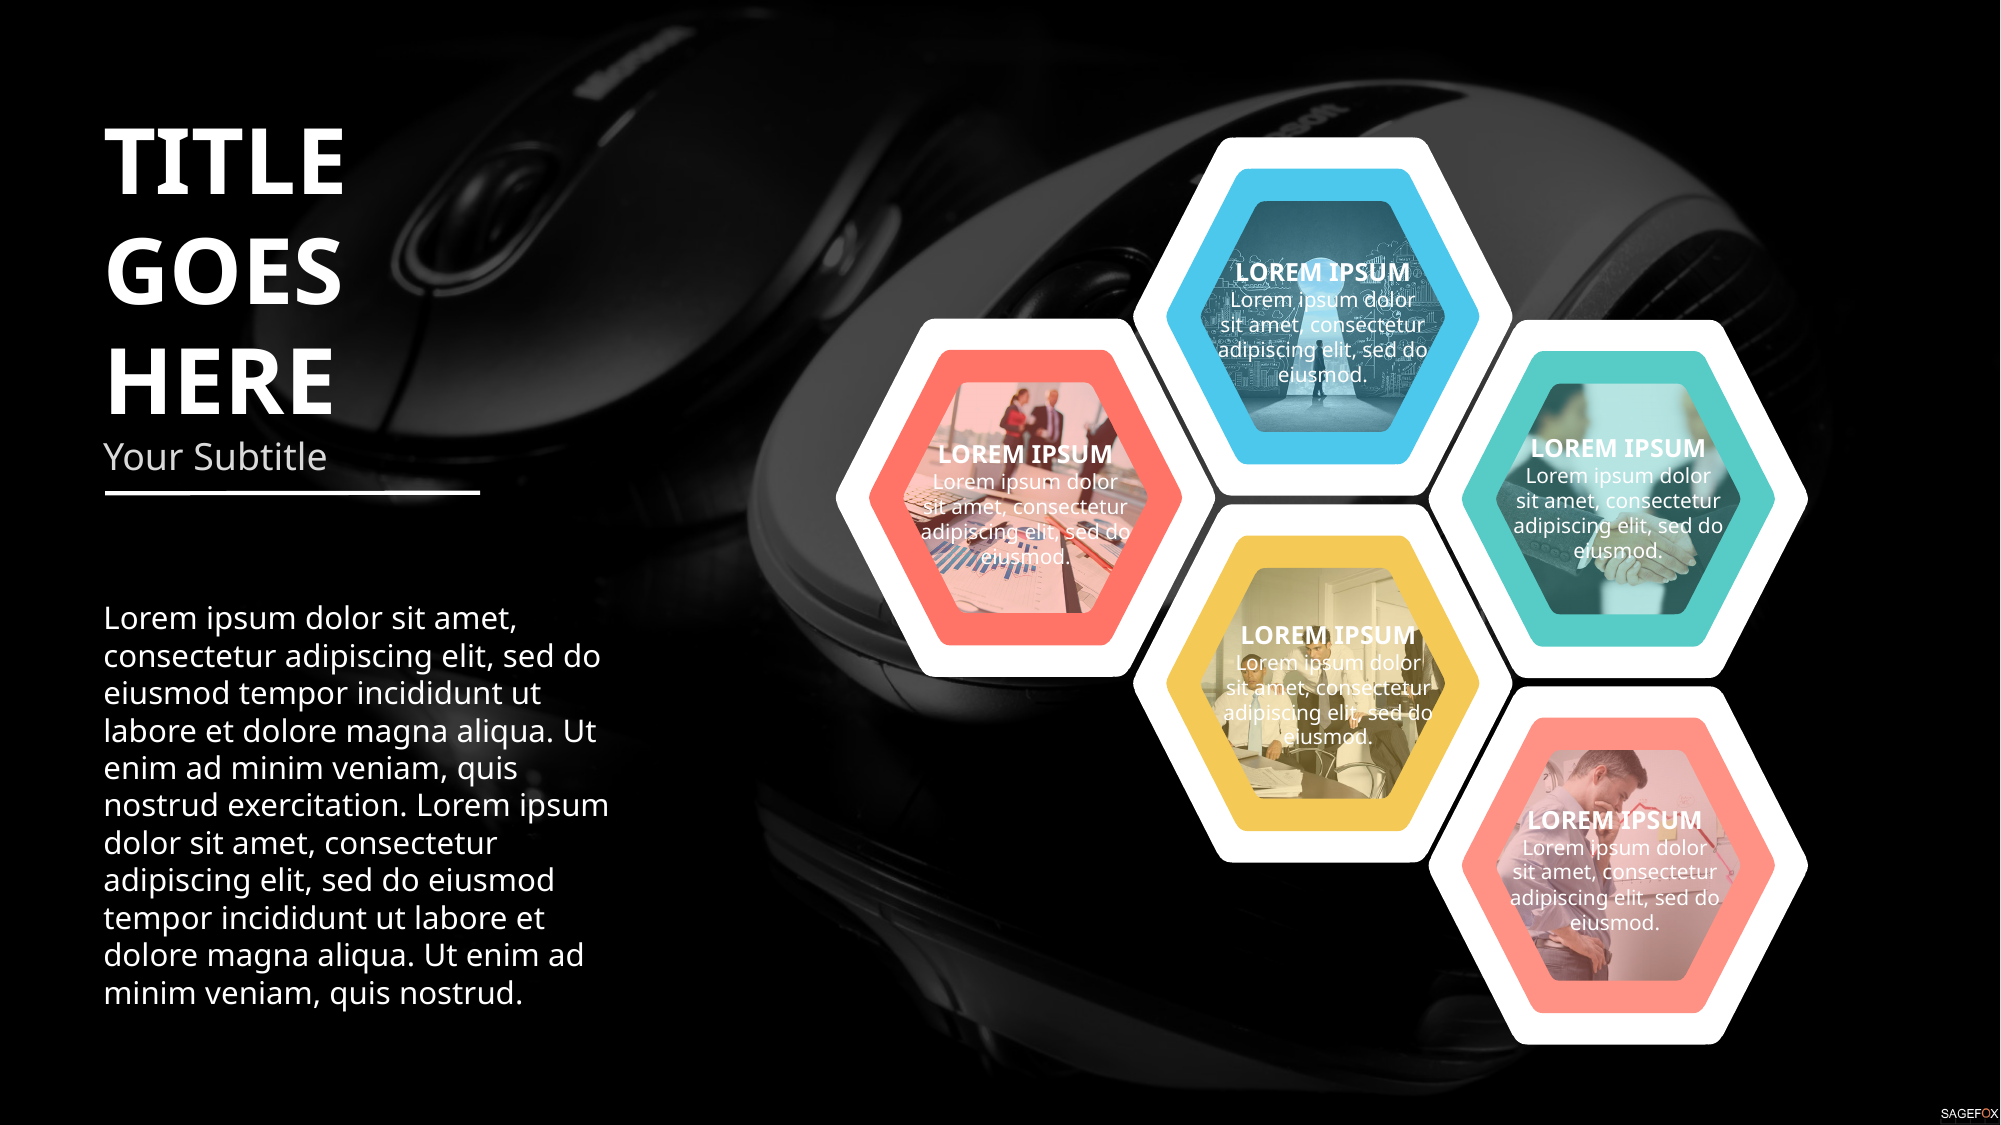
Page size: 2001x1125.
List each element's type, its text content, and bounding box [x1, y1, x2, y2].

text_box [1133, 504, 1513, 863]
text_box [1428, 319, 1808, 679]
picture [0, 0, 2001, 1125]
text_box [835, 318, 1216, 677]
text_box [1133, 137, 1513, 496]
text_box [1428, 686, 1808, 1045]
text_box Lorem ipsum dolor sit amet, consectetur adipiscing elit, sed do eiusmod tempor incididunt ut labore et dolore magna aliqua. Ut enim ad minim veniam, quis nostrud exercitation. Lorem ipsum dolor sit amet, consectetur adipiscing elit, sed do eiusmod tempor incididunt ut labore et dolore magna aliqua. Ut enim ad minim veniam, quis nostrud. [88, 591, 647, 1018]
text_box TITLE GOES HERE Your Subtitle [88, 95, 574, 591]
